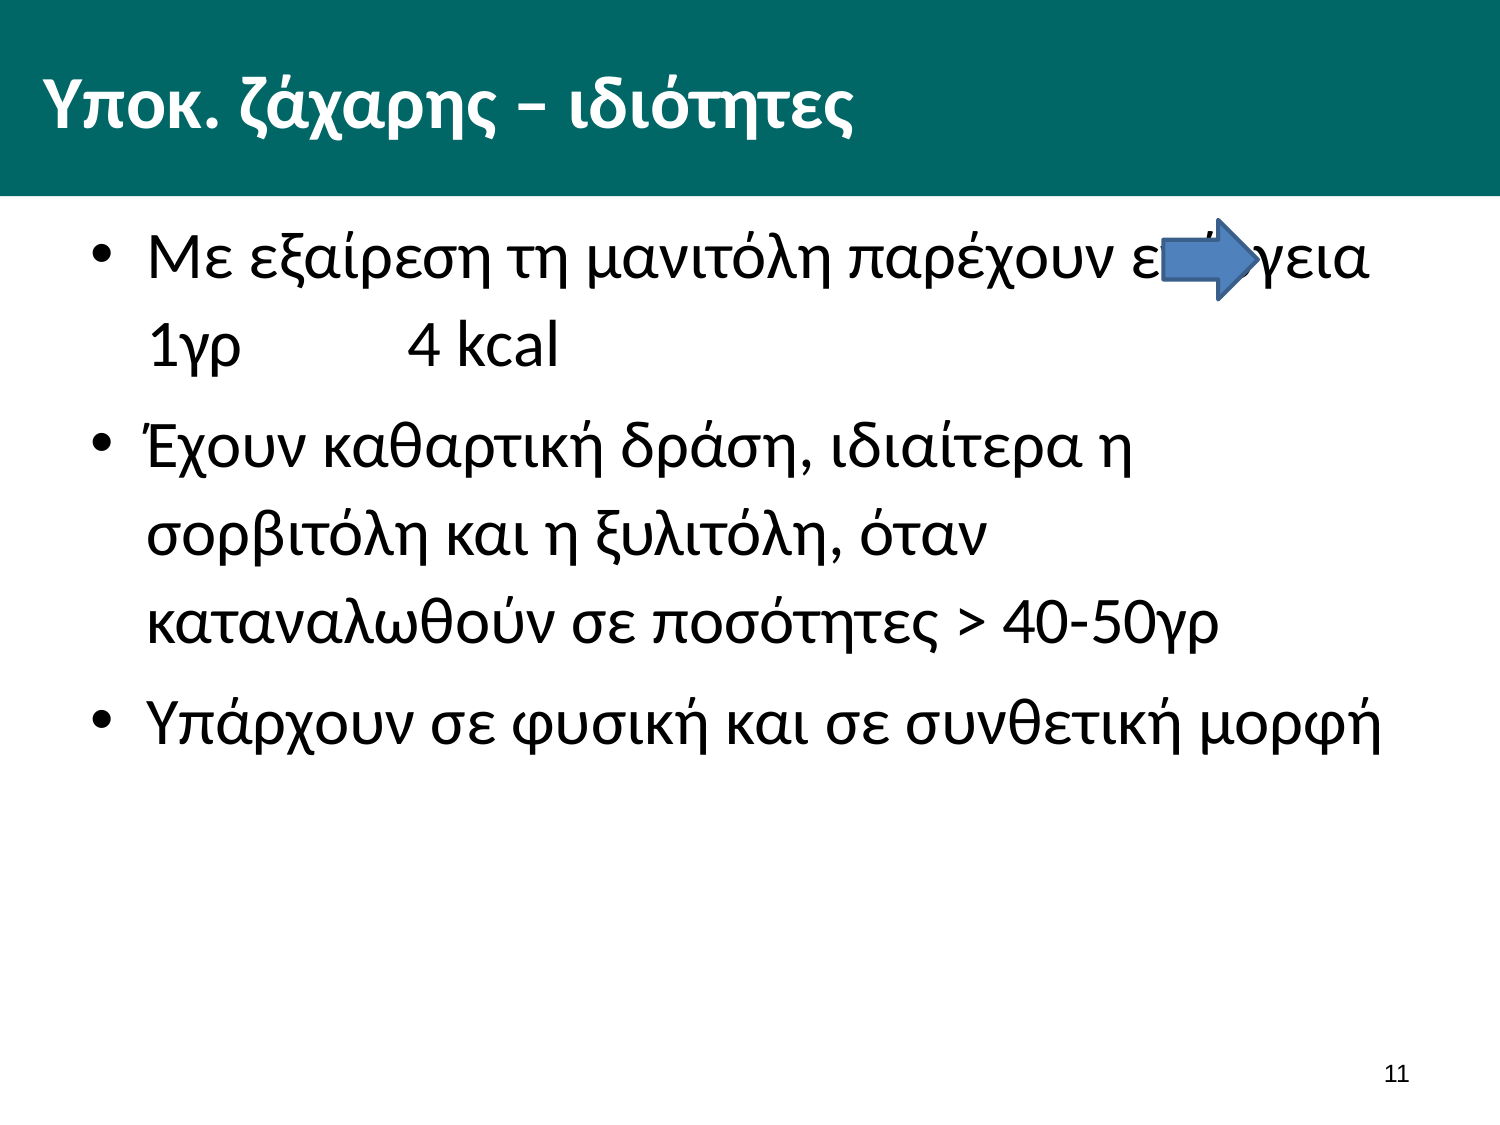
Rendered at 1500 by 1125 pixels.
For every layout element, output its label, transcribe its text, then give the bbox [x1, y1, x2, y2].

list Με εξαίρεση τη μανιτόλη παρέχουν ενέργεια 1γρ 4 kcal Έχουν καθαρτική δράση, ιδιαίτερα η σορβιτόλη και η ξυλιτόλη, όταν καταναλωθούν σε ποσότητες > 40-50γρ Υπάρχουν σε φυσική και σε συνθετική μορφή [75, 196, 1425, 1024]
text_box [1161, 217, 1260, 302]
title Υποκ. ζάχαρης – ιδιότητες [0, 0, 1500, 197]
slide_number 10 [1074, 1042, 1425, 1103]
